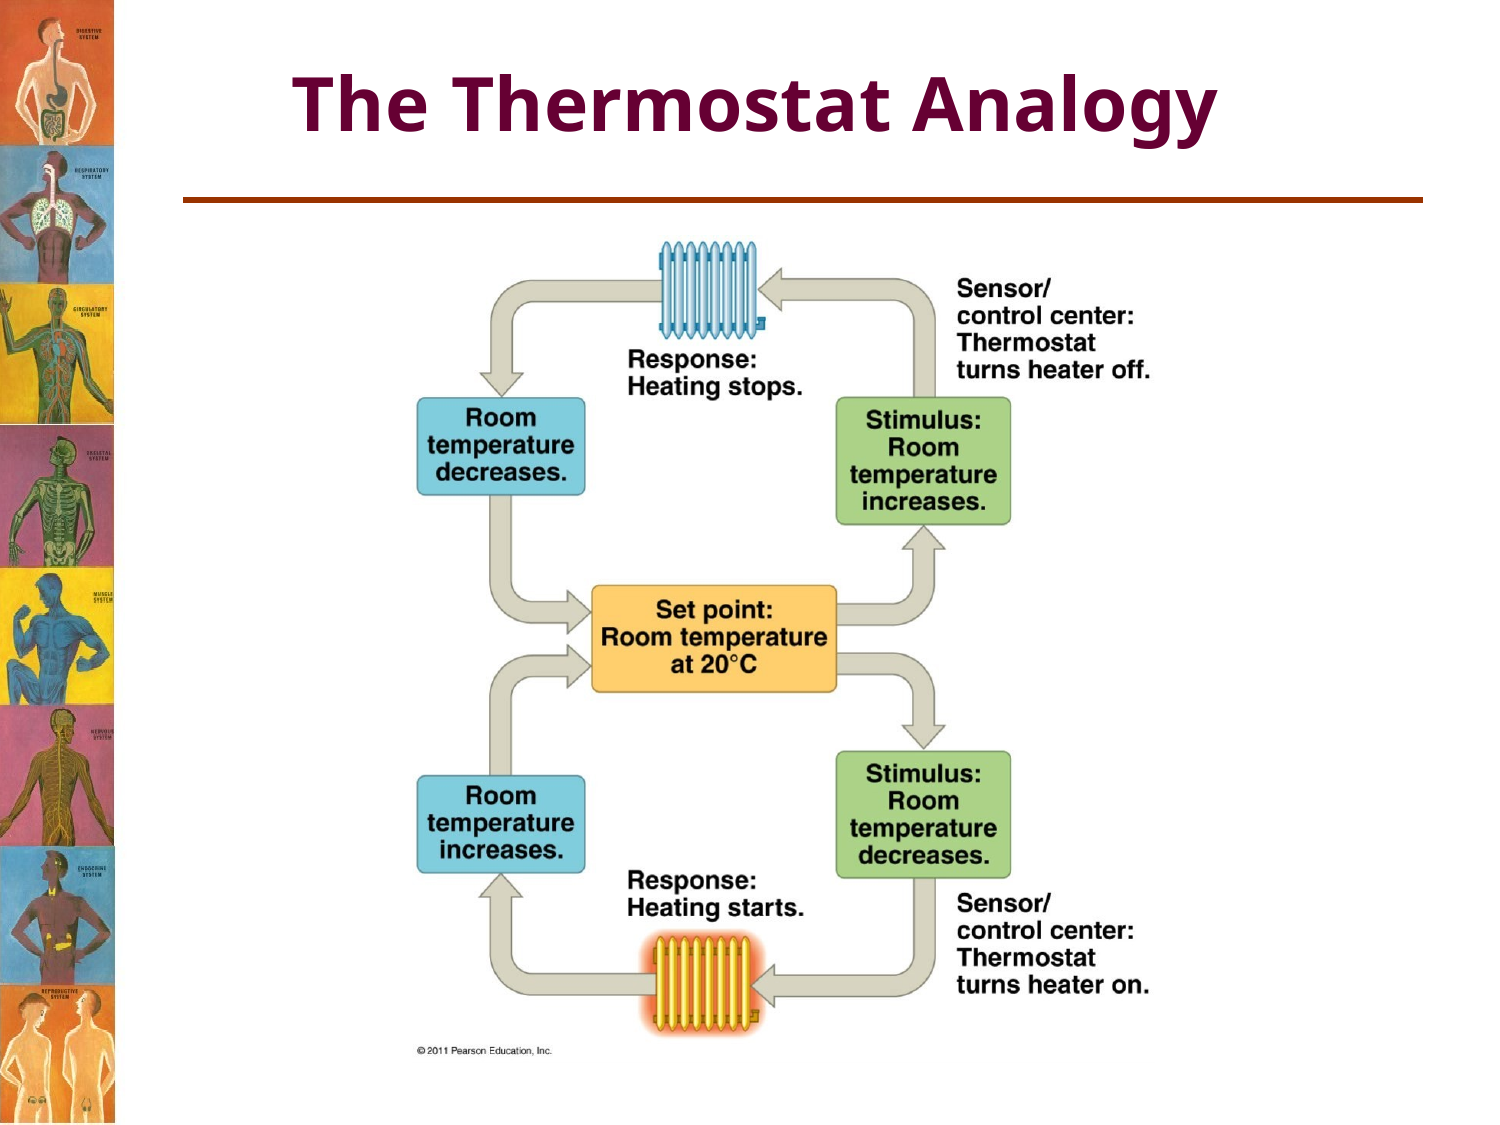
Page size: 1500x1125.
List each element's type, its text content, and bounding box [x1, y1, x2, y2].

text_box [412, 245, 1155, 1063]
title The Thermostat Analogy [44, 22, 1456, 245]
picture [0, 0, 705, 1125]
